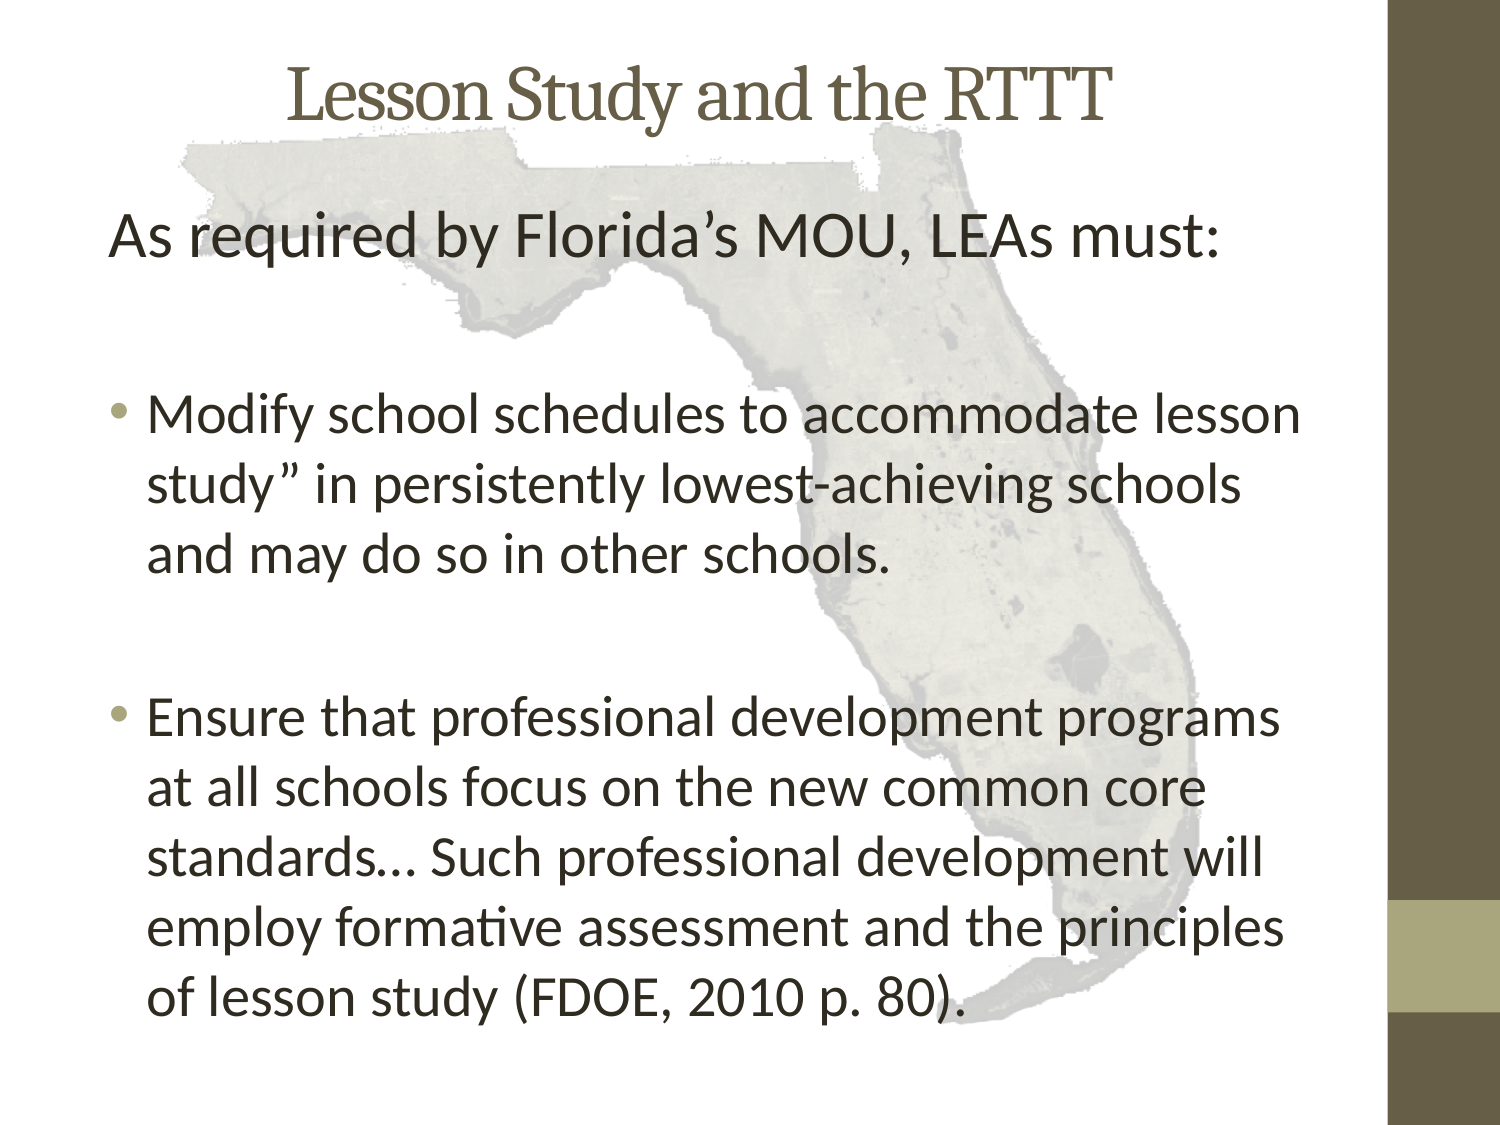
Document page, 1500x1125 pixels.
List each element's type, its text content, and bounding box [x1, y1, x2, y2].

picture [0, 0, 1387, 1125]
title Lesson Study and the RTTT [75, 0, 1325, 182]
list As required by Florida’s MOU, LEAs must: Modify school schedules to accommodate lesson study” in persistently lowest-achieving schools and may do so in other schools. Ensure that professional development programs at all schools focus on the new common core standards… Such professional development will employ formative assessment and the principles of lesson study (FDOE, 2010 p. 80). [75, 182, 1325, 1078]
